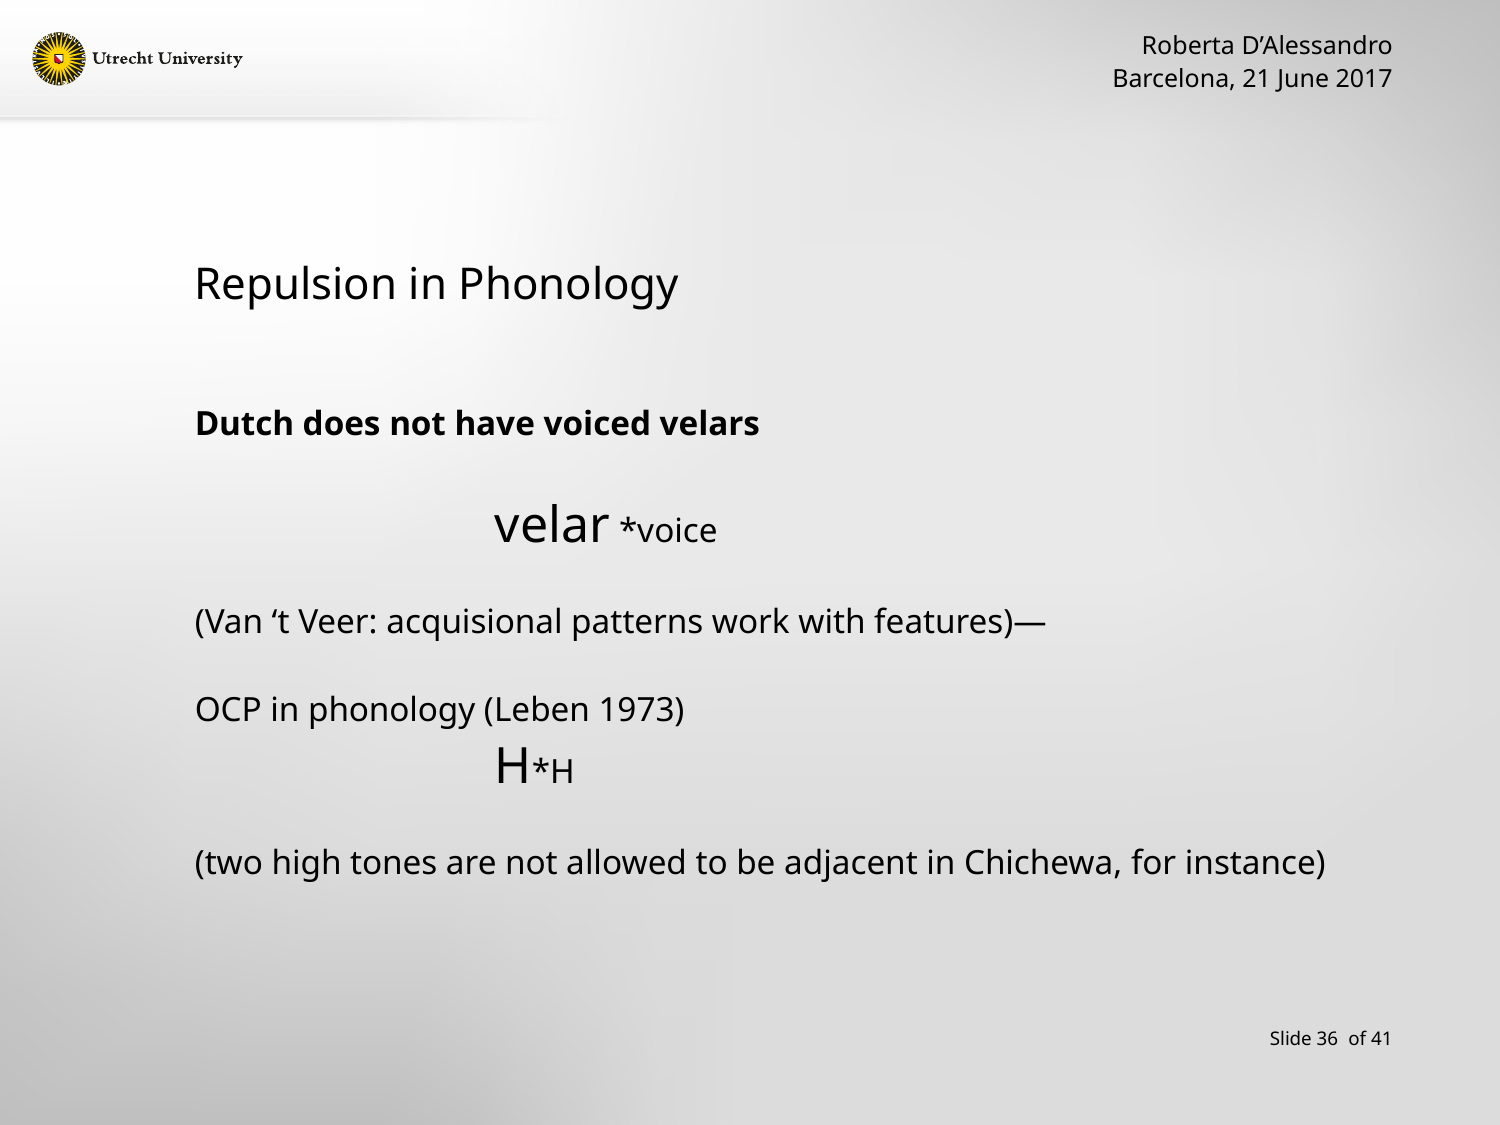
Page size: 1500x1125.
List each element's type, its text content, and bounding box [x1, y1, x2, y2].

list Dutch does not have voiced velars velar *voice (Van ‘t Veer: acquisional patterns work with features)— OCP in phonology (Leben 1973) H*H (two high tones are not allowed to be adjacent in Chichewa, for instance) [194, 398, 1394, 941]
picture [0, 0, 1500, 1125]
slide_number Slide 36 of 41 [1234, 1009, 1393, 1070]
list Roberta D’Alessandro Barcelona, 21 June 2017 [879, 26, 1394, 92]
title Repulsion in Phonology [194, 255, 1394, 398]
